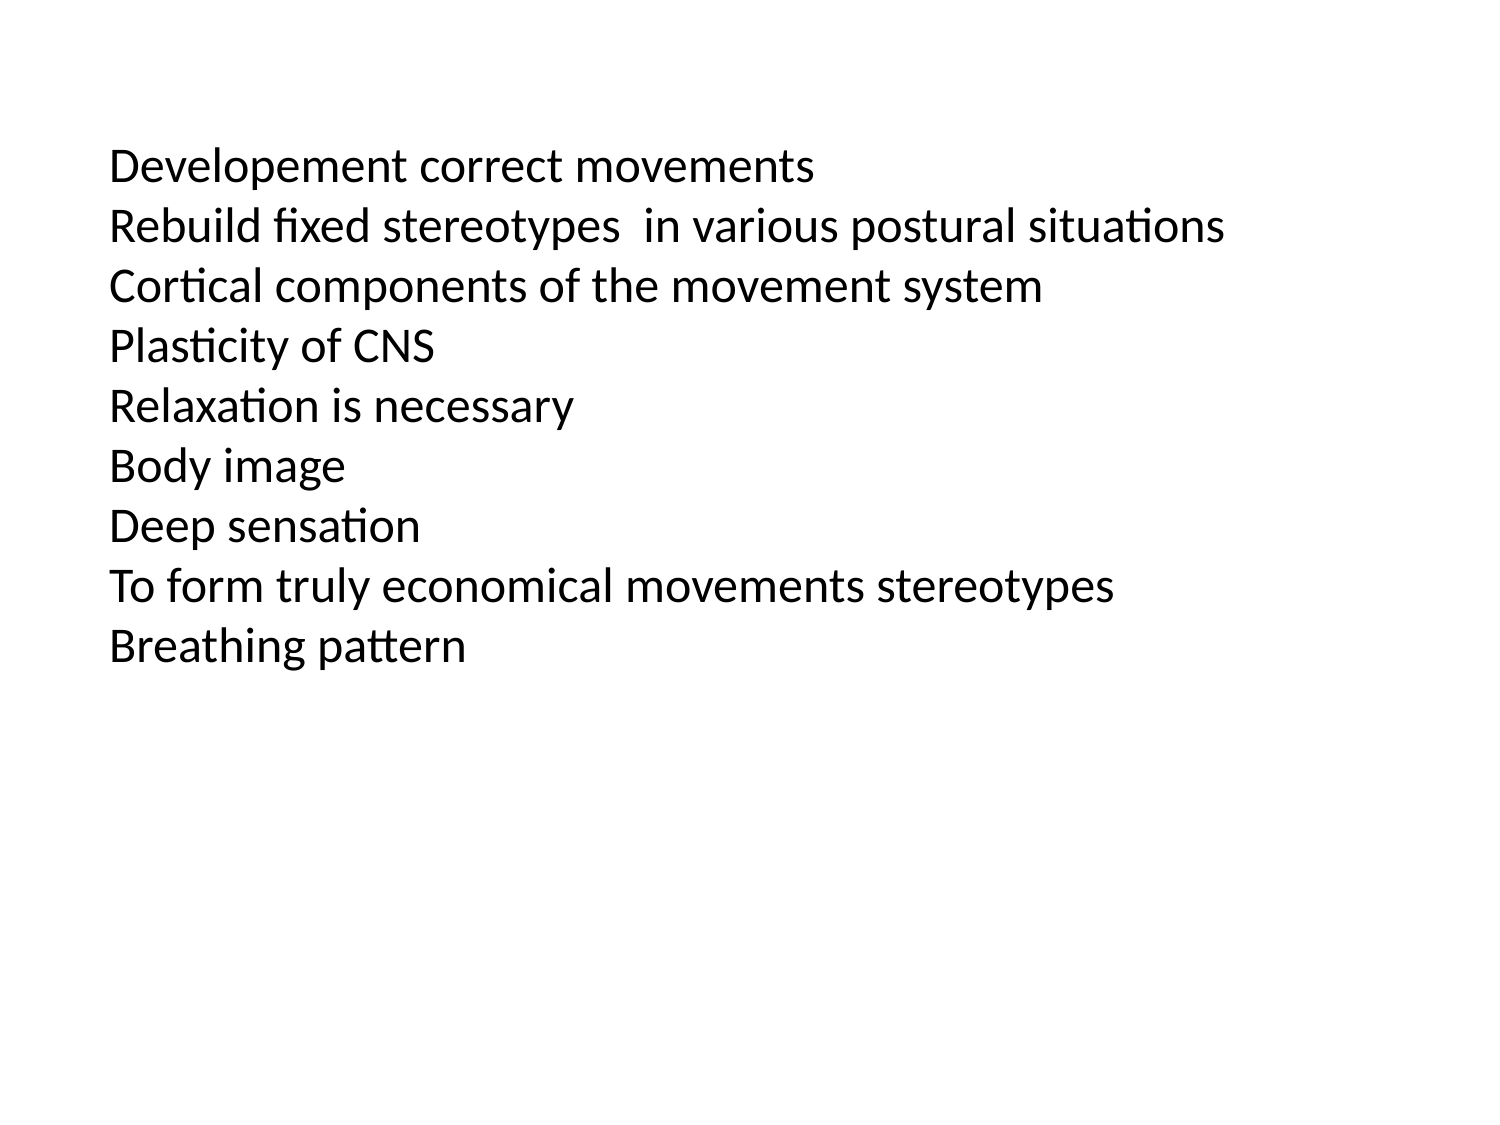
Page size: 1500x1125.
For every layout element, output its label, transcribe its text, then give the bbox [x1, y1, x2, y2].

text_box Developement correct movements Rebuild fixed stereotypes in various postural situations Cortical components of the movement system Plasticity of CNS Relaxation is necessary Body image Deep sensation To form truly economical movements stereotypes Breathing pattern [94, 125, 1241, 681]
